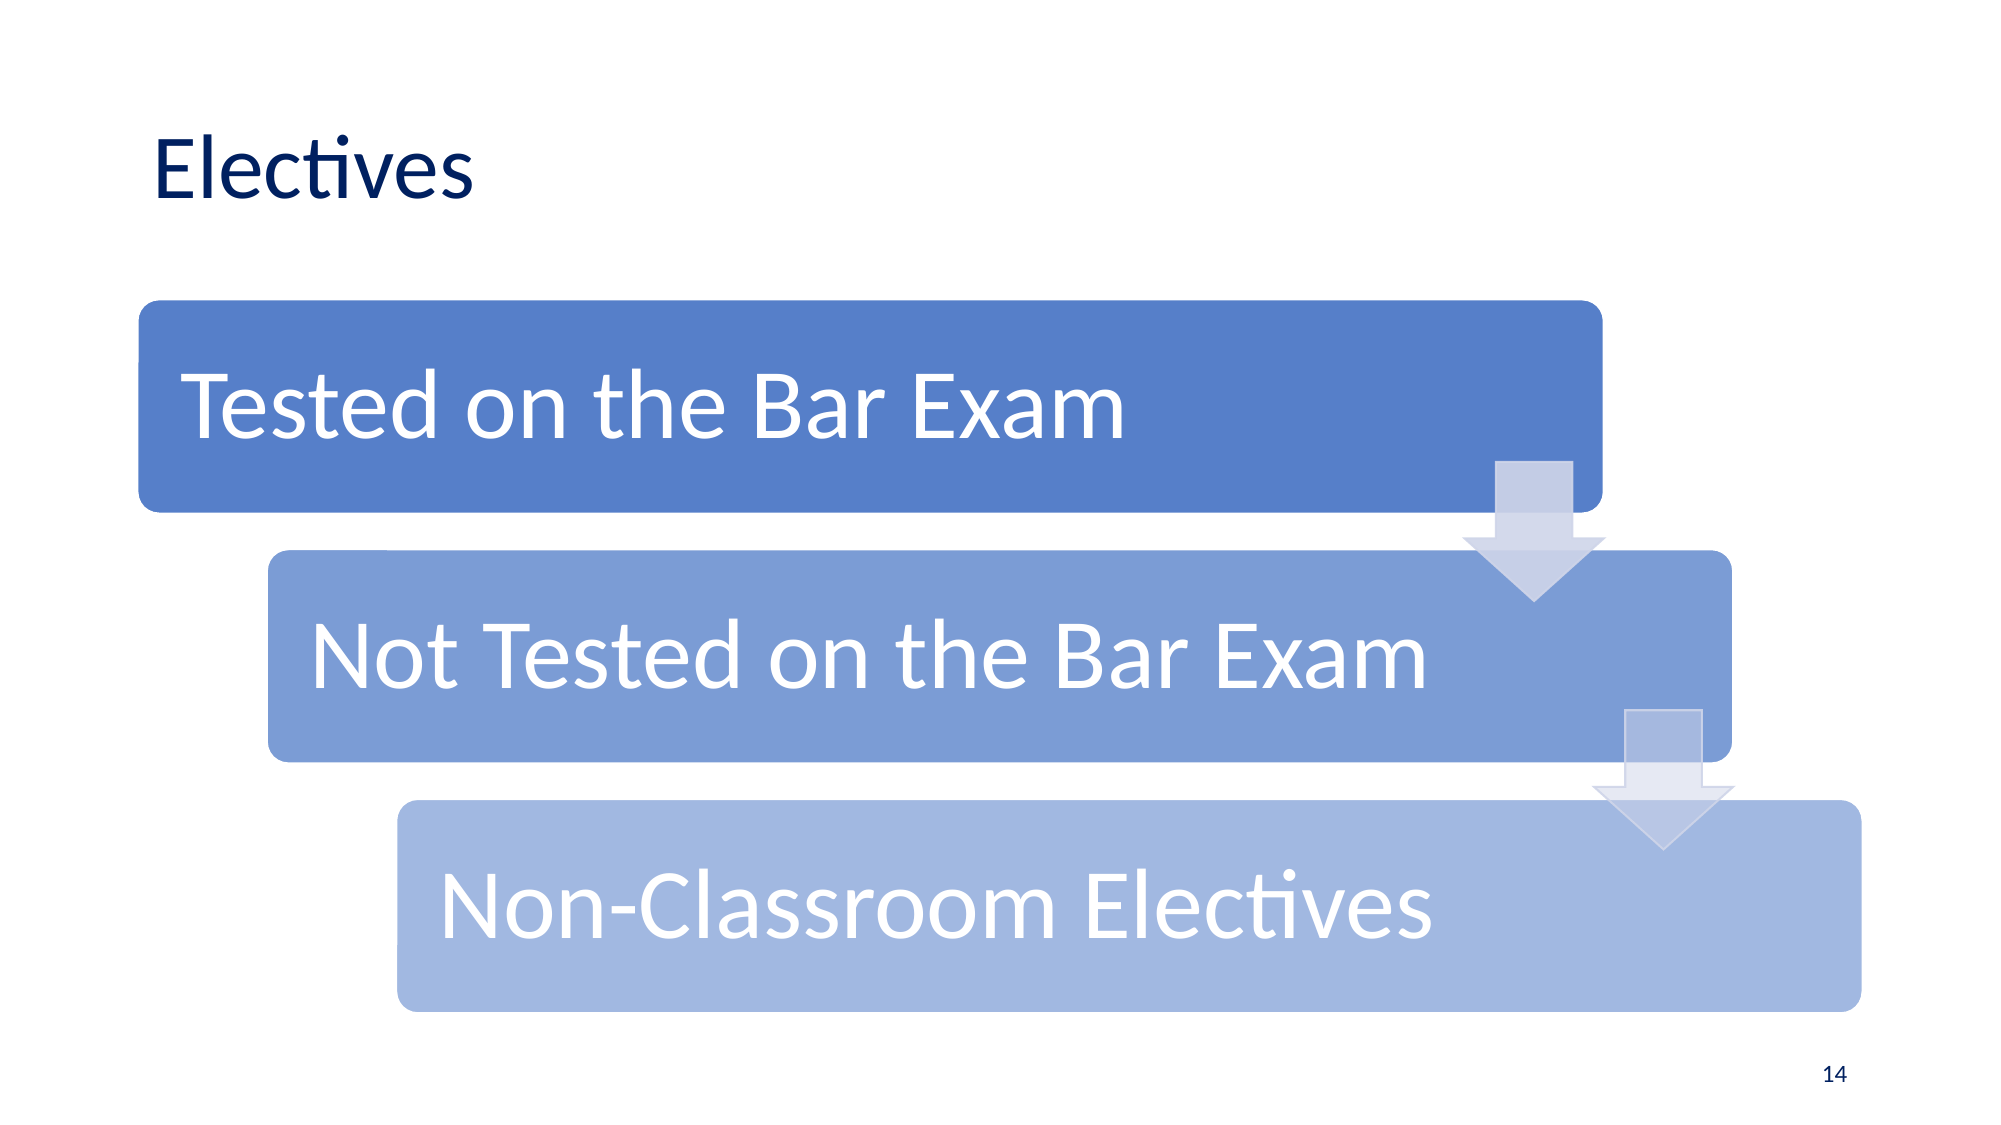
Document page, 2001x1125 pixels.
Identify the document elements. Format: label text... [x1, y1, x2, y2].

title Electives [137, 59, 1863, 278]
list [137, 299, 1863, 1014]
slide_number 14 [1412, 1042, 1863, 1103]
